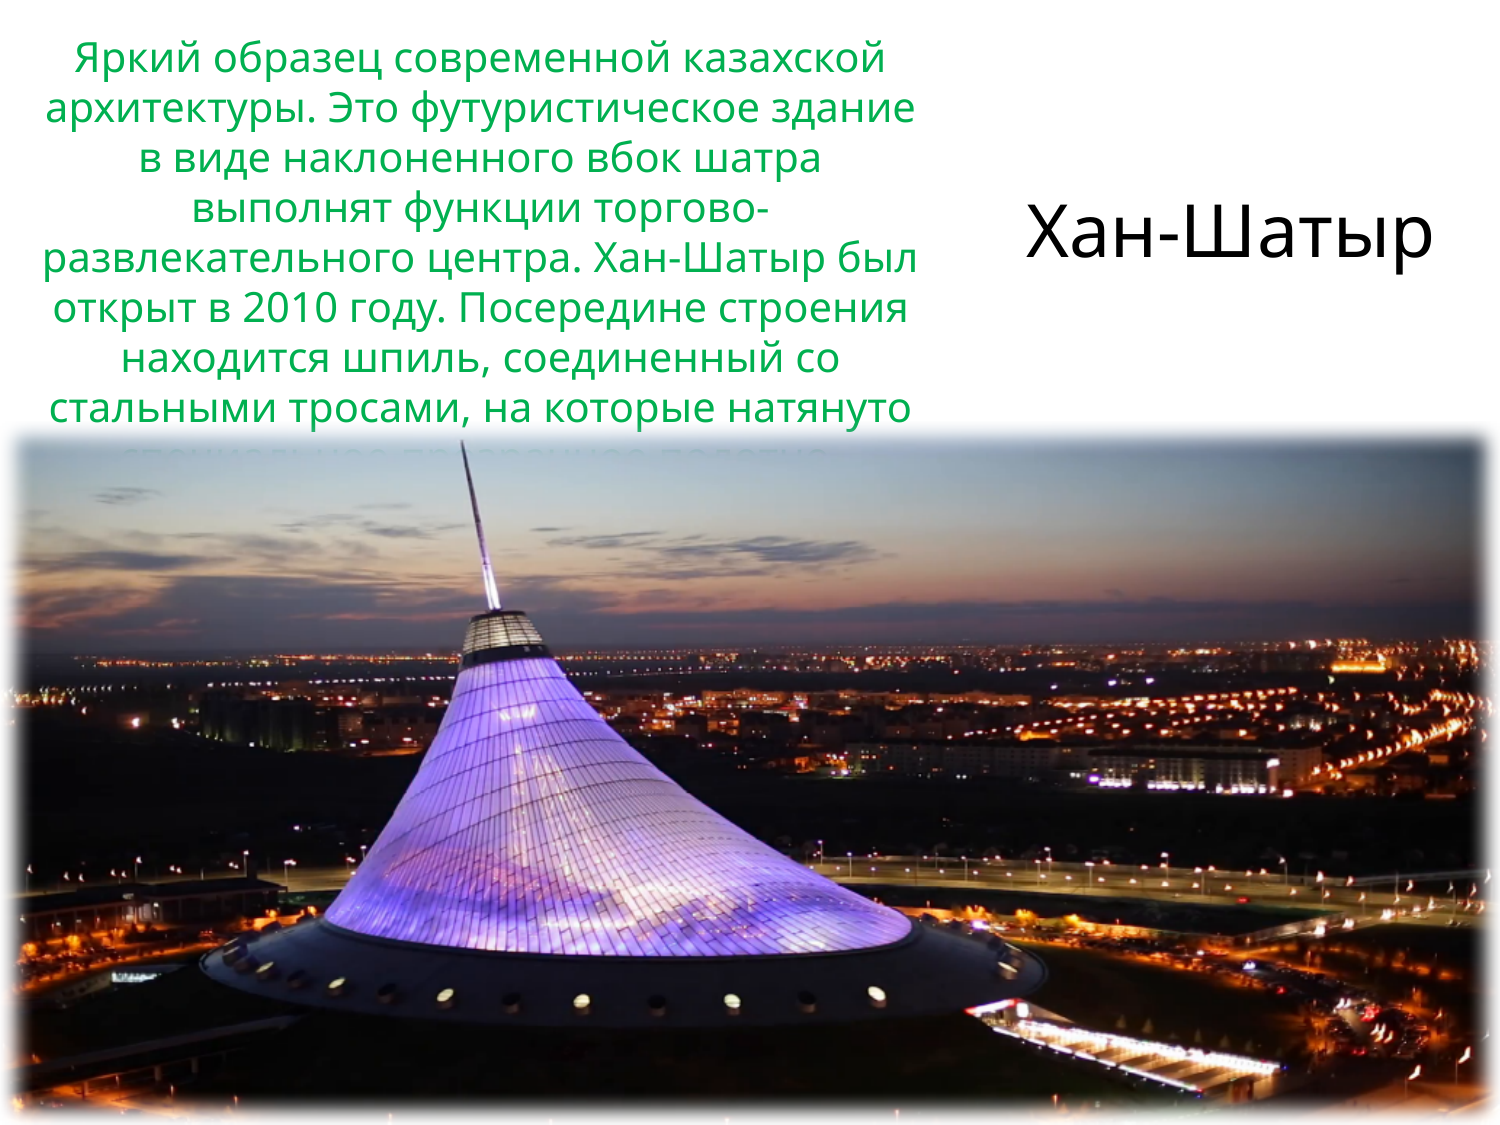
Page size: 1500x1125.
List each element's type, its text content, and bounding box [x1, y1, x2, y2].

title Хан-Шатыр [984, 128, 1478, 320]
list Яркий образец современной казахской архитектуры. Это футуристическое здание в виде наклоненного вбок шатра выполнят функции торгово-развлекательного центра. Хан-Шатыр был открыт в 2010 году. Посередине строения находится шпиль, соединенный со стальными тросами, на которые натянуто специальное прозрачное полотно. Конструкция включена в 10 эко-зданий мира. [23, 23, 938, 420]
picture [0, 421, 1500, 1125]
